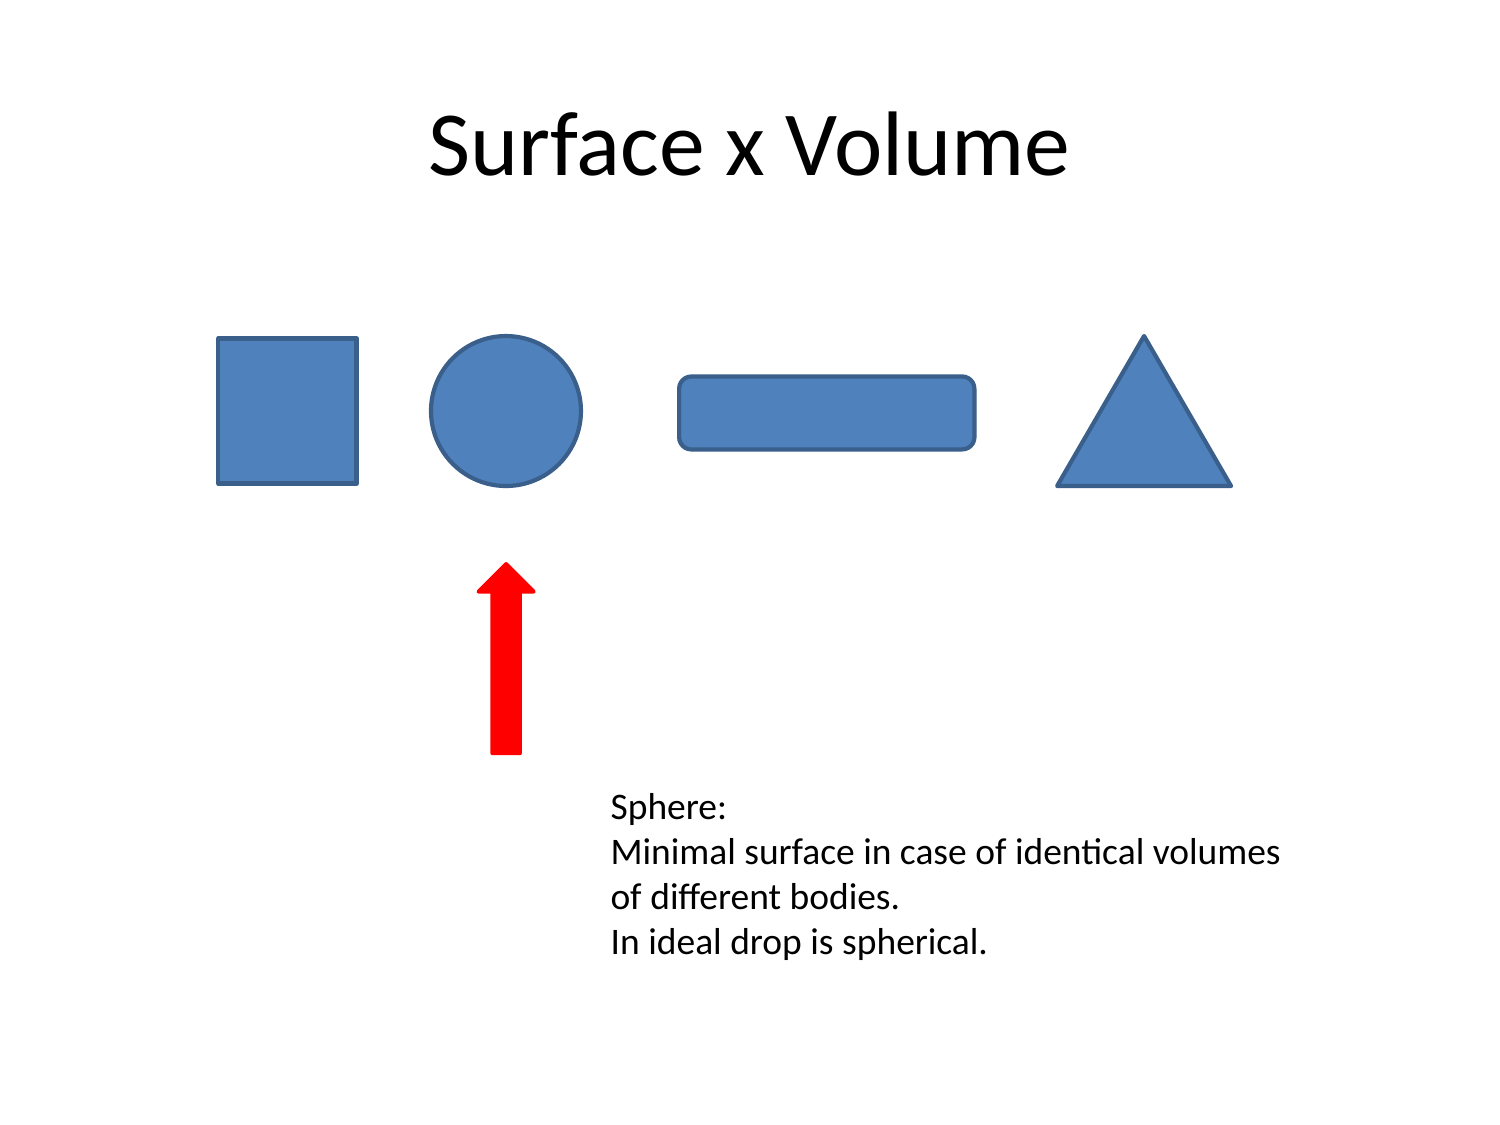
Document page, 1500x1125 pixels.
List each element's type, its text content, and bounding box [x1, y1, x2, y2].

text_box [428, 333, 584, 489]
text_box Sphere: Minimal surface in case of identical volumes of different bodies. In ideal drop is spherical. [595, 775, 1297, 970]
text_box [476, 562, 536, 756]
title Surface x Volume [75, 45, 1425, 233]
text_box [216, 336, 359, 486]
text_box [677, 374, 977, 452]
text_box [1055, 333, 1233, 489]
